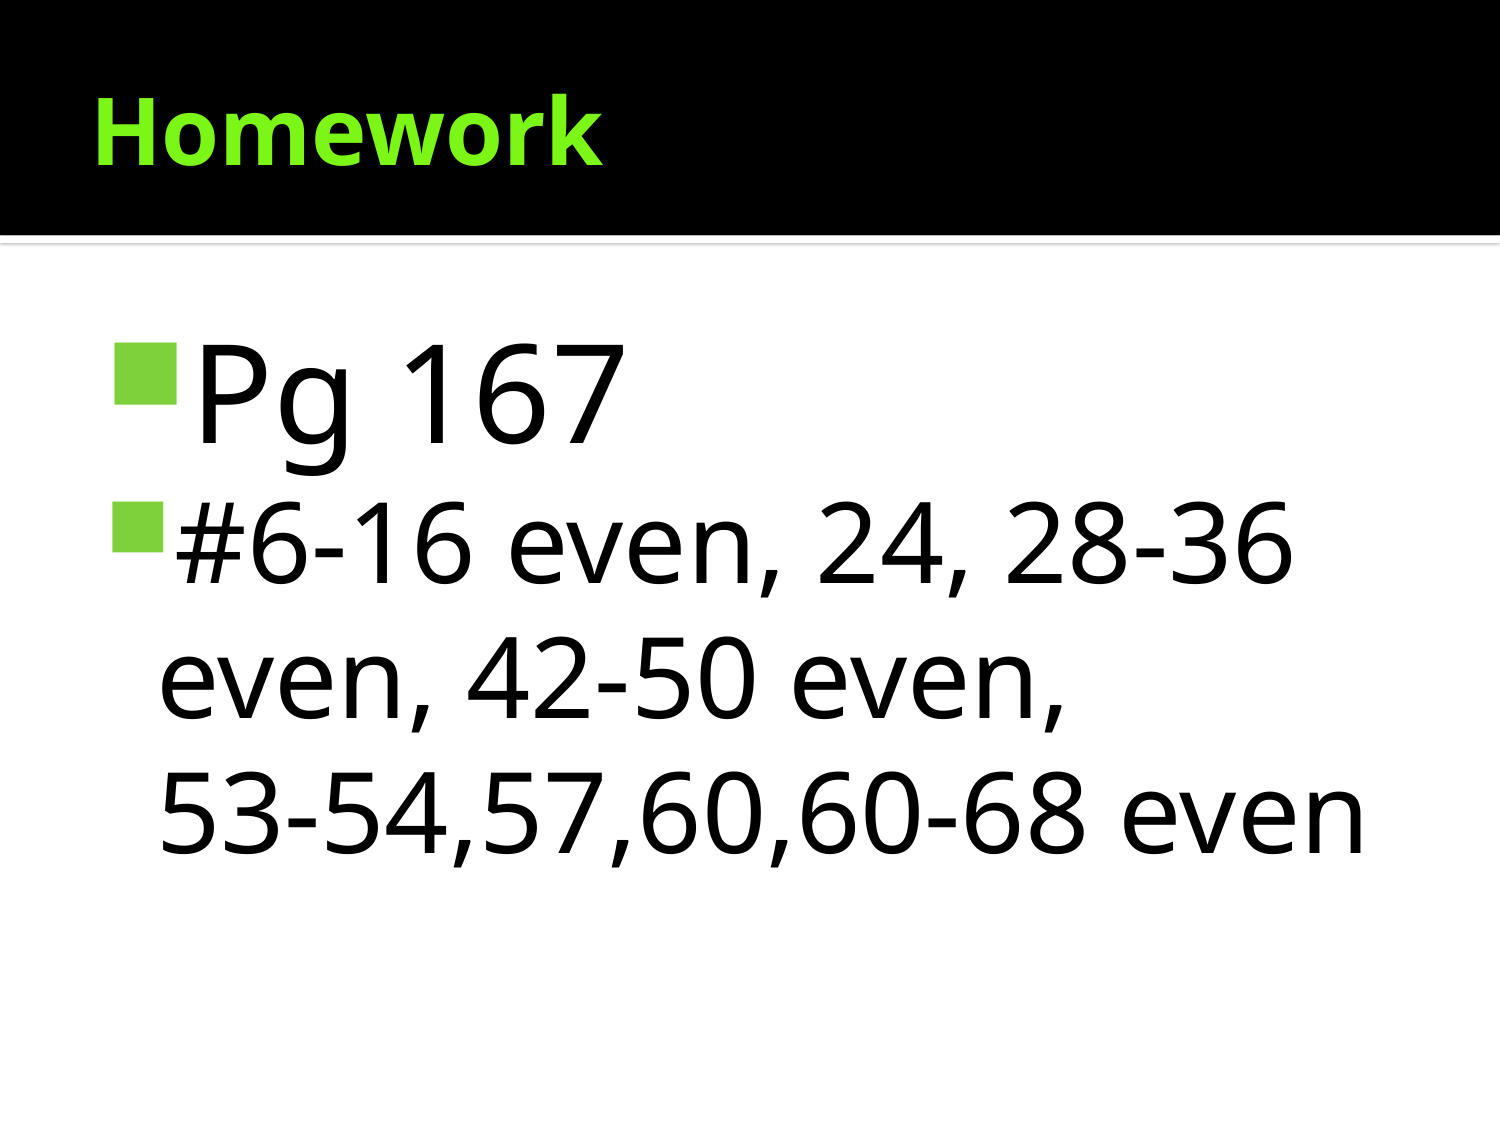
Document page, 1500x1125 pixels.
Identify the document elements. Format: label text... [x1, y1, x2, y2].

title Homework [75, 25, 1425, 231]
list Pg 167 #6-16 even, 24, 28-36 even, 42-50 even, 53-54,57,60,60-68 even [75, 291, 1425, 1050]
